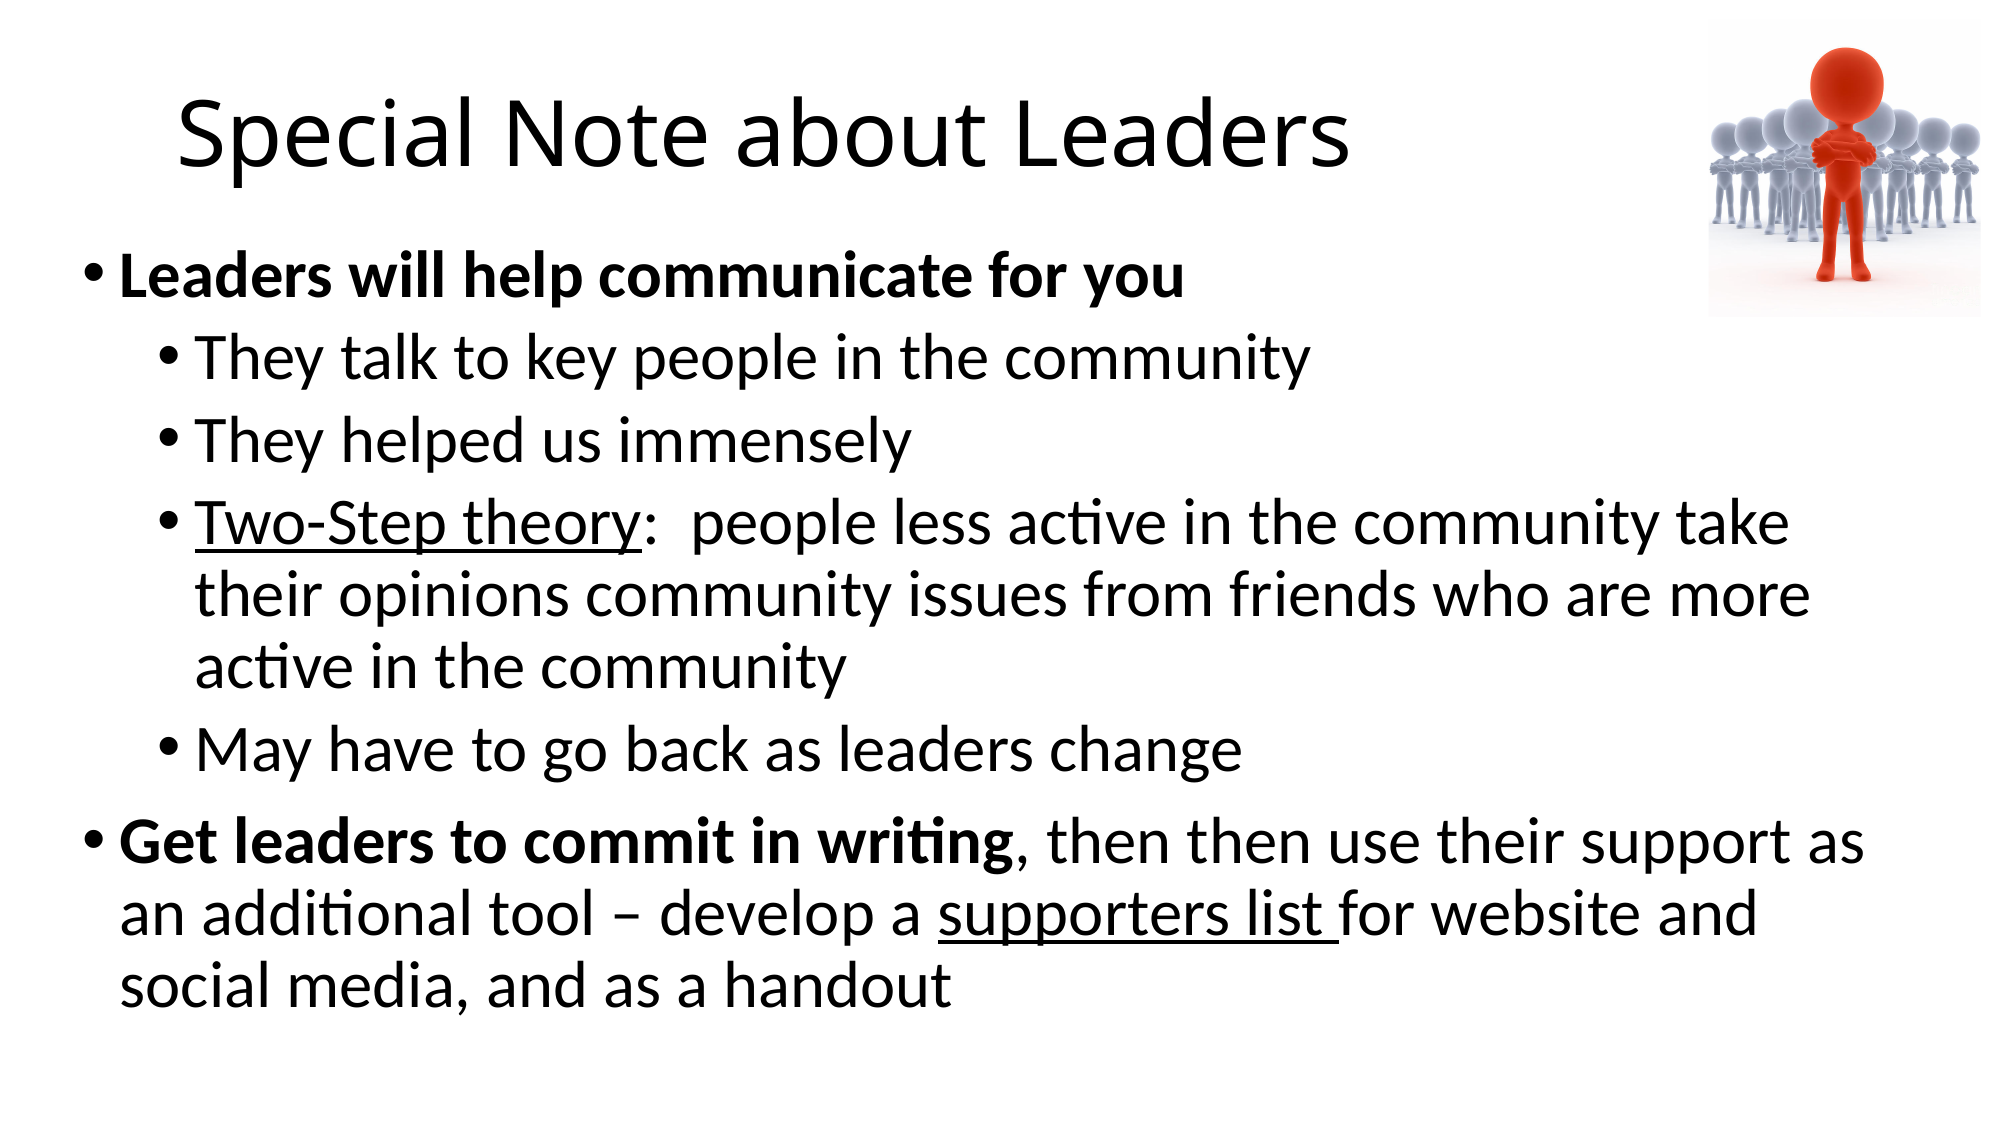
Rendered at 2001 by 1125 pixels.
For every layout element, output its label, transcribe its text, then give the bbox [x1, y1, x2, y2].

picture [1708, 19, 1981, 317]
title Special Note about Leaders [137, 59, 1708, 215]
list Leaders will help communicate for you They talk to key people in the community They helped us immensely Two-Step theory: people less active in the community take their opinions community issues from friends who are more active in the community May have to go back as leaders change Get leaders to commit in writing, then then use their support as an additional tool – develop a supporters list for website and social media, and as a handout [67, 231, 1907, 1106]
